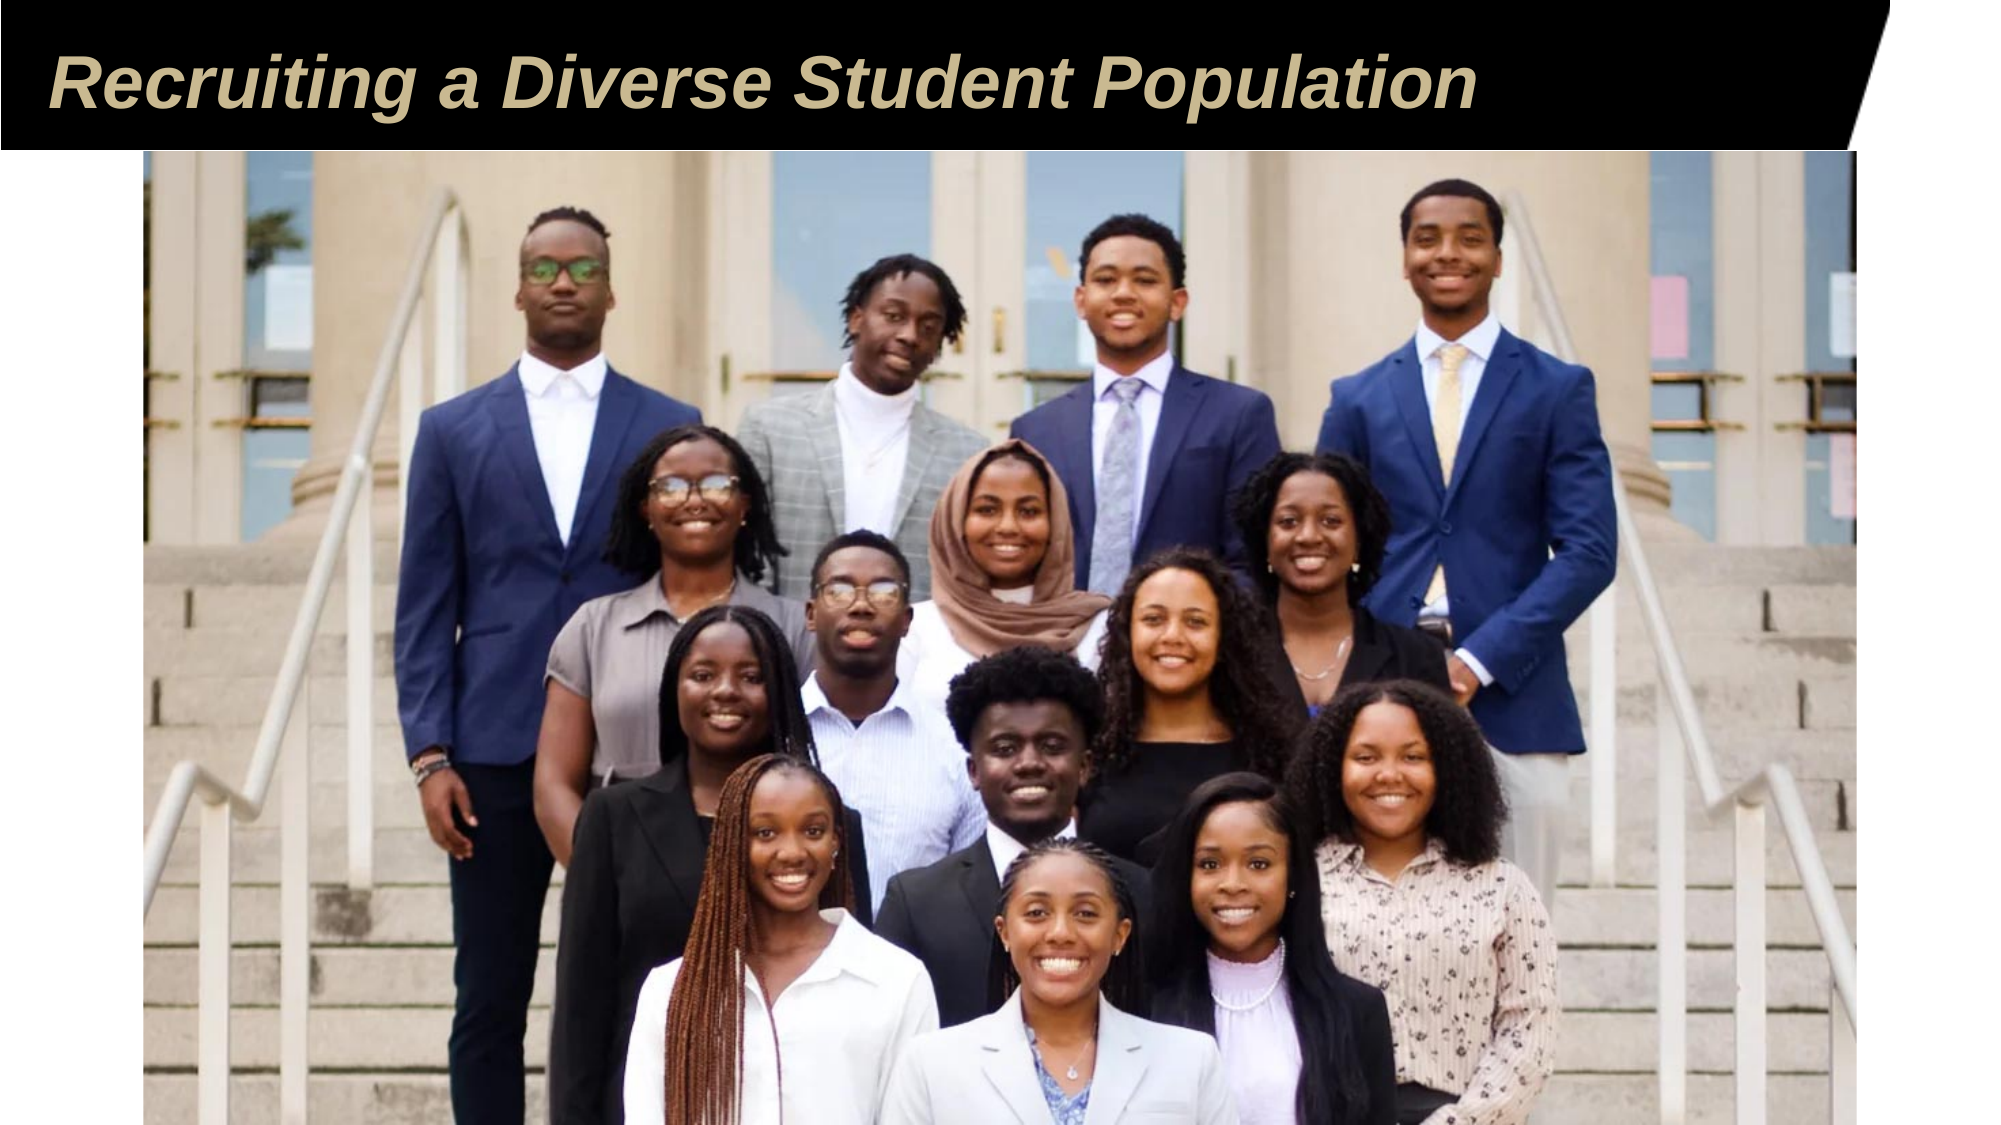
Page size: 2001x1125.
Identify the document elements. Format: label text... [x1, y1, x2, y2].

title Recruiting a Diverse Student Population [45, 41, 1566, 129]
picture [143, 151, 1857, 1125]
